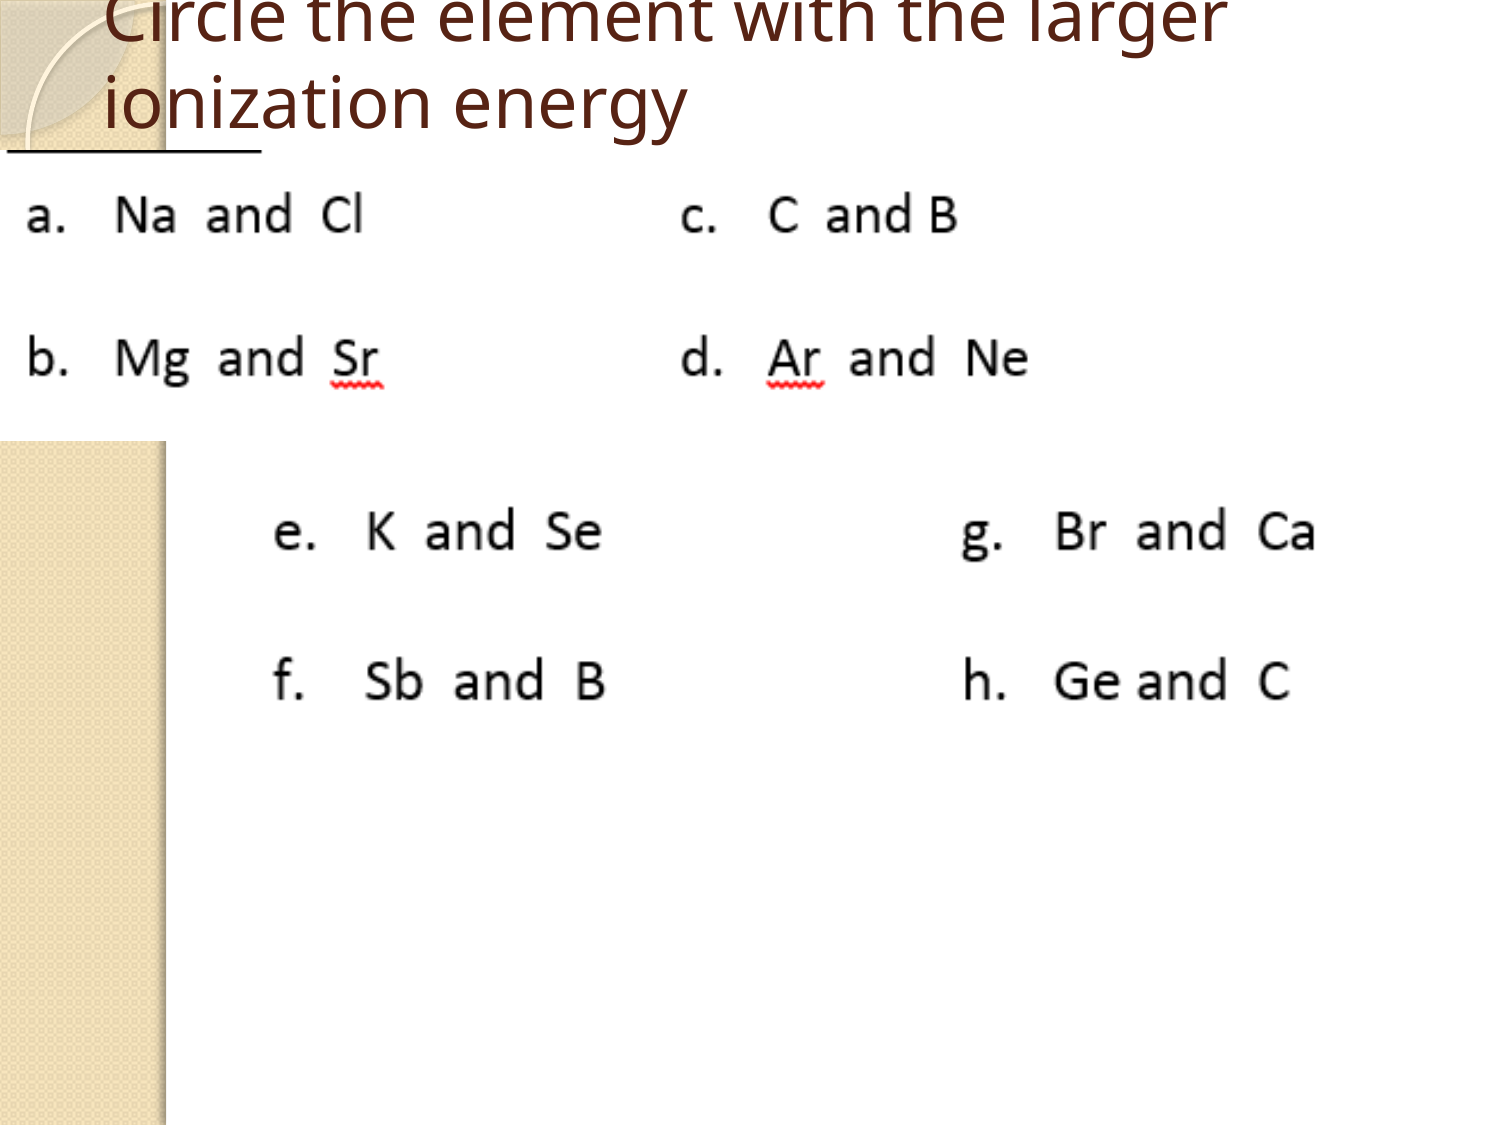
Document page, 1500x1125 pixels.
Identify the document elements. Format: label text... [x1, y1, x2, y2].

title Circle the element with the larger ionization energy [87, 0, 1500, 150]
picture [255, 494, 1355, 768]
picture [0, 149, 1036, 441]
